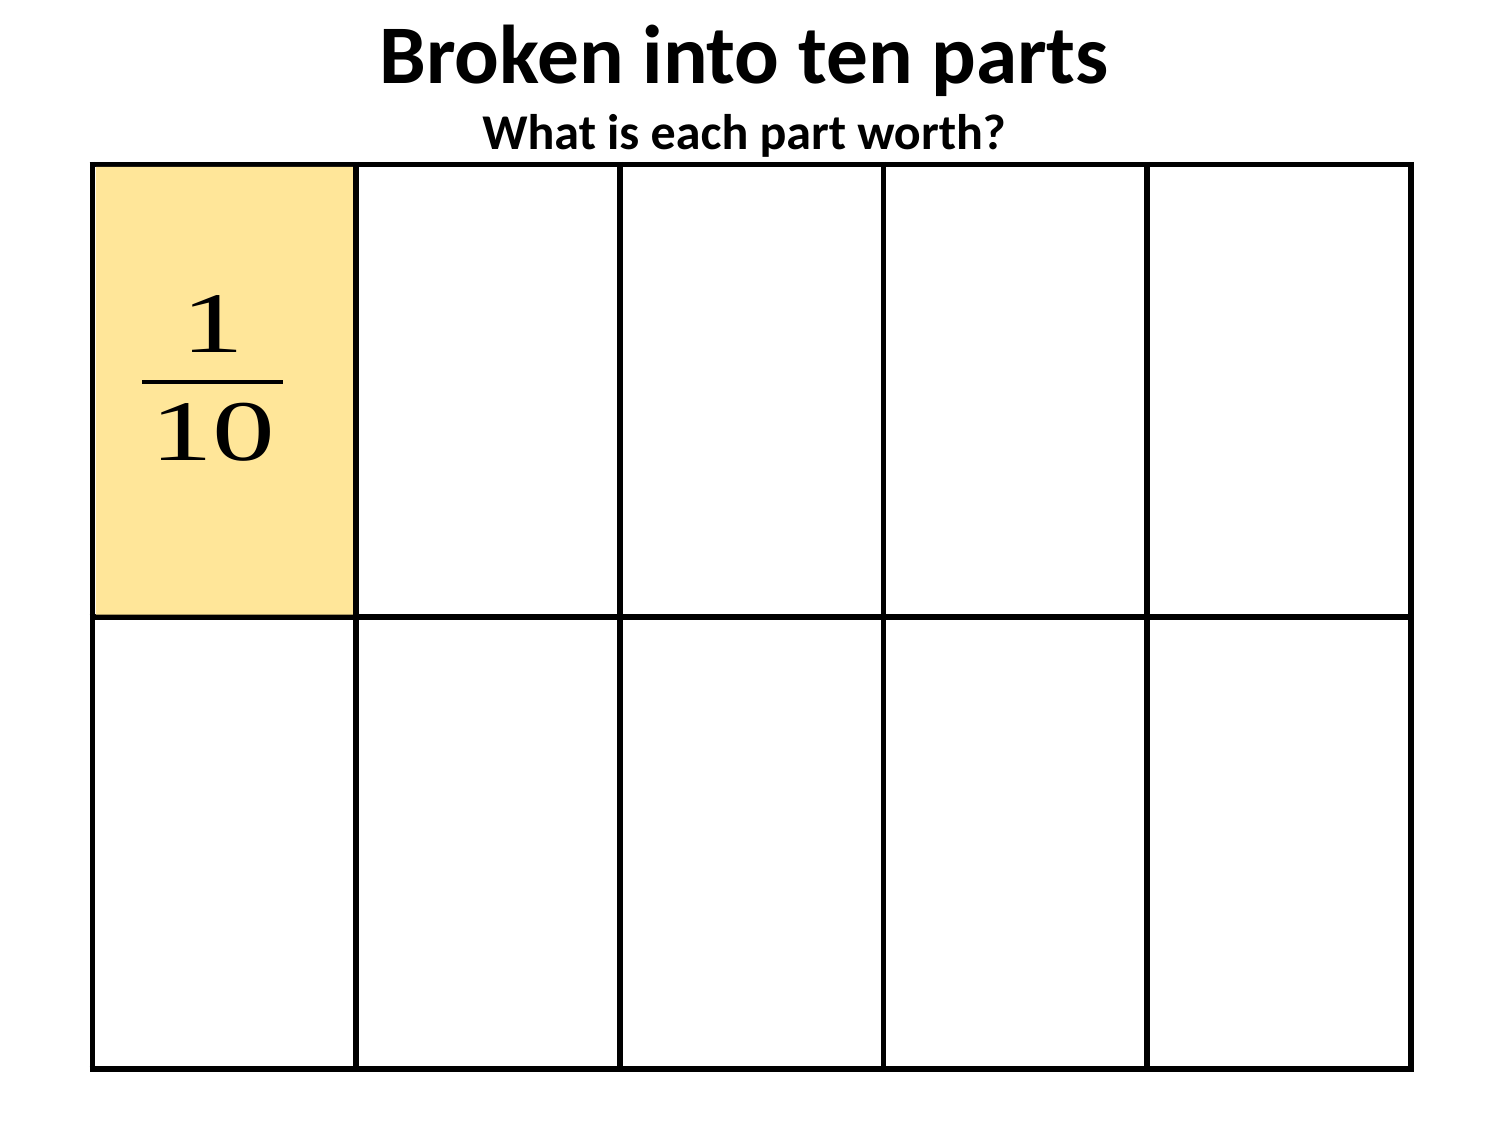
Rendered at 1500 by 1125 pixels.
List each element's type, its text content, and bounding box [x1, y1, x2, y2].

table_header [623, 168, 881, 614]
table_cell [359, 620, 617, 1066]
table_cell [623, 620, 881, 1066]
table_cell [1150, 620, 1408, 1066]
text_box [95, 166, 353, 615]
text_box Broken into ten parts What is each part worth? [134, 0, 1355, 168]
table_cell [886, 620, 1144, 1066]
table_header [1150, 167, 1408, 614]
table_header [359, 168, 617, 614]
table_header [886, 168, 1144, 614]
table_cell [95, 620, 353, 1066]
